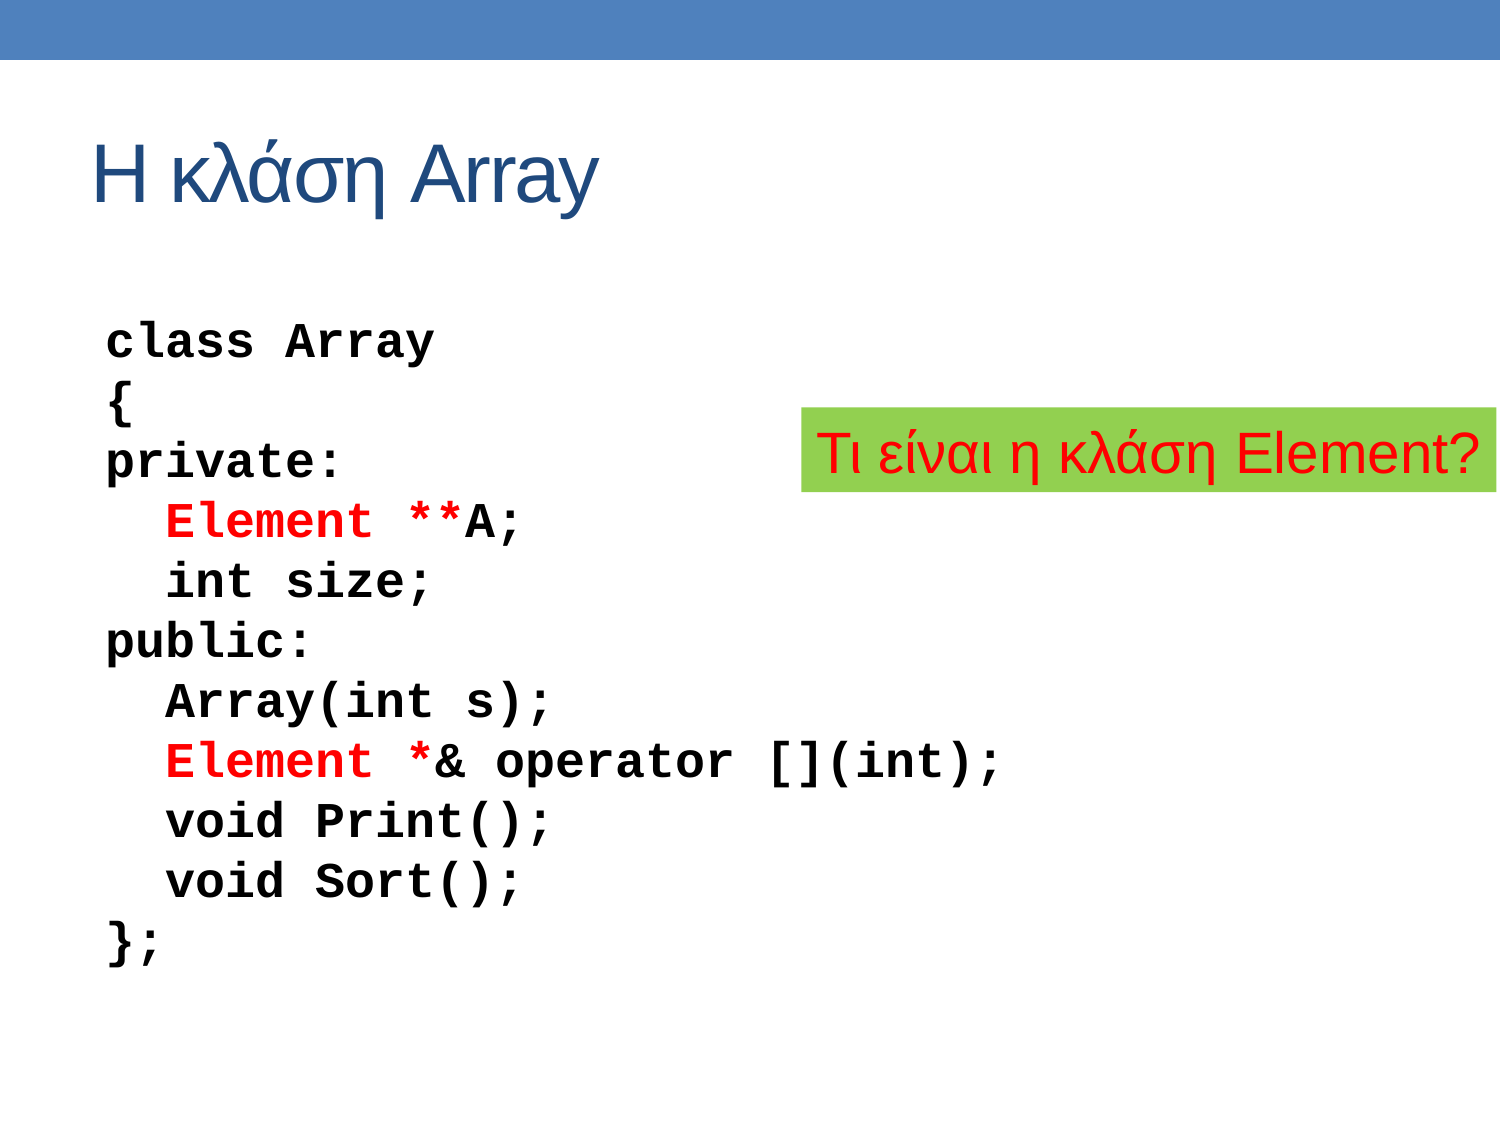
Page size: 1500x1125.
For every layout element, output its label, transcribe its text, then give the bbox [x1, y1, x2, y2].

title Η κλάση Array [75, 87, 1425, 250]
text_box class Array { private: Element **A; int size; public: Array(int s); Element *& operator [](int); void Print(); void Sort(); }; [90, 299, 1021, 1080]
text_box Τι είναι η κλάση Element? [801, 407, 1497, 493]
